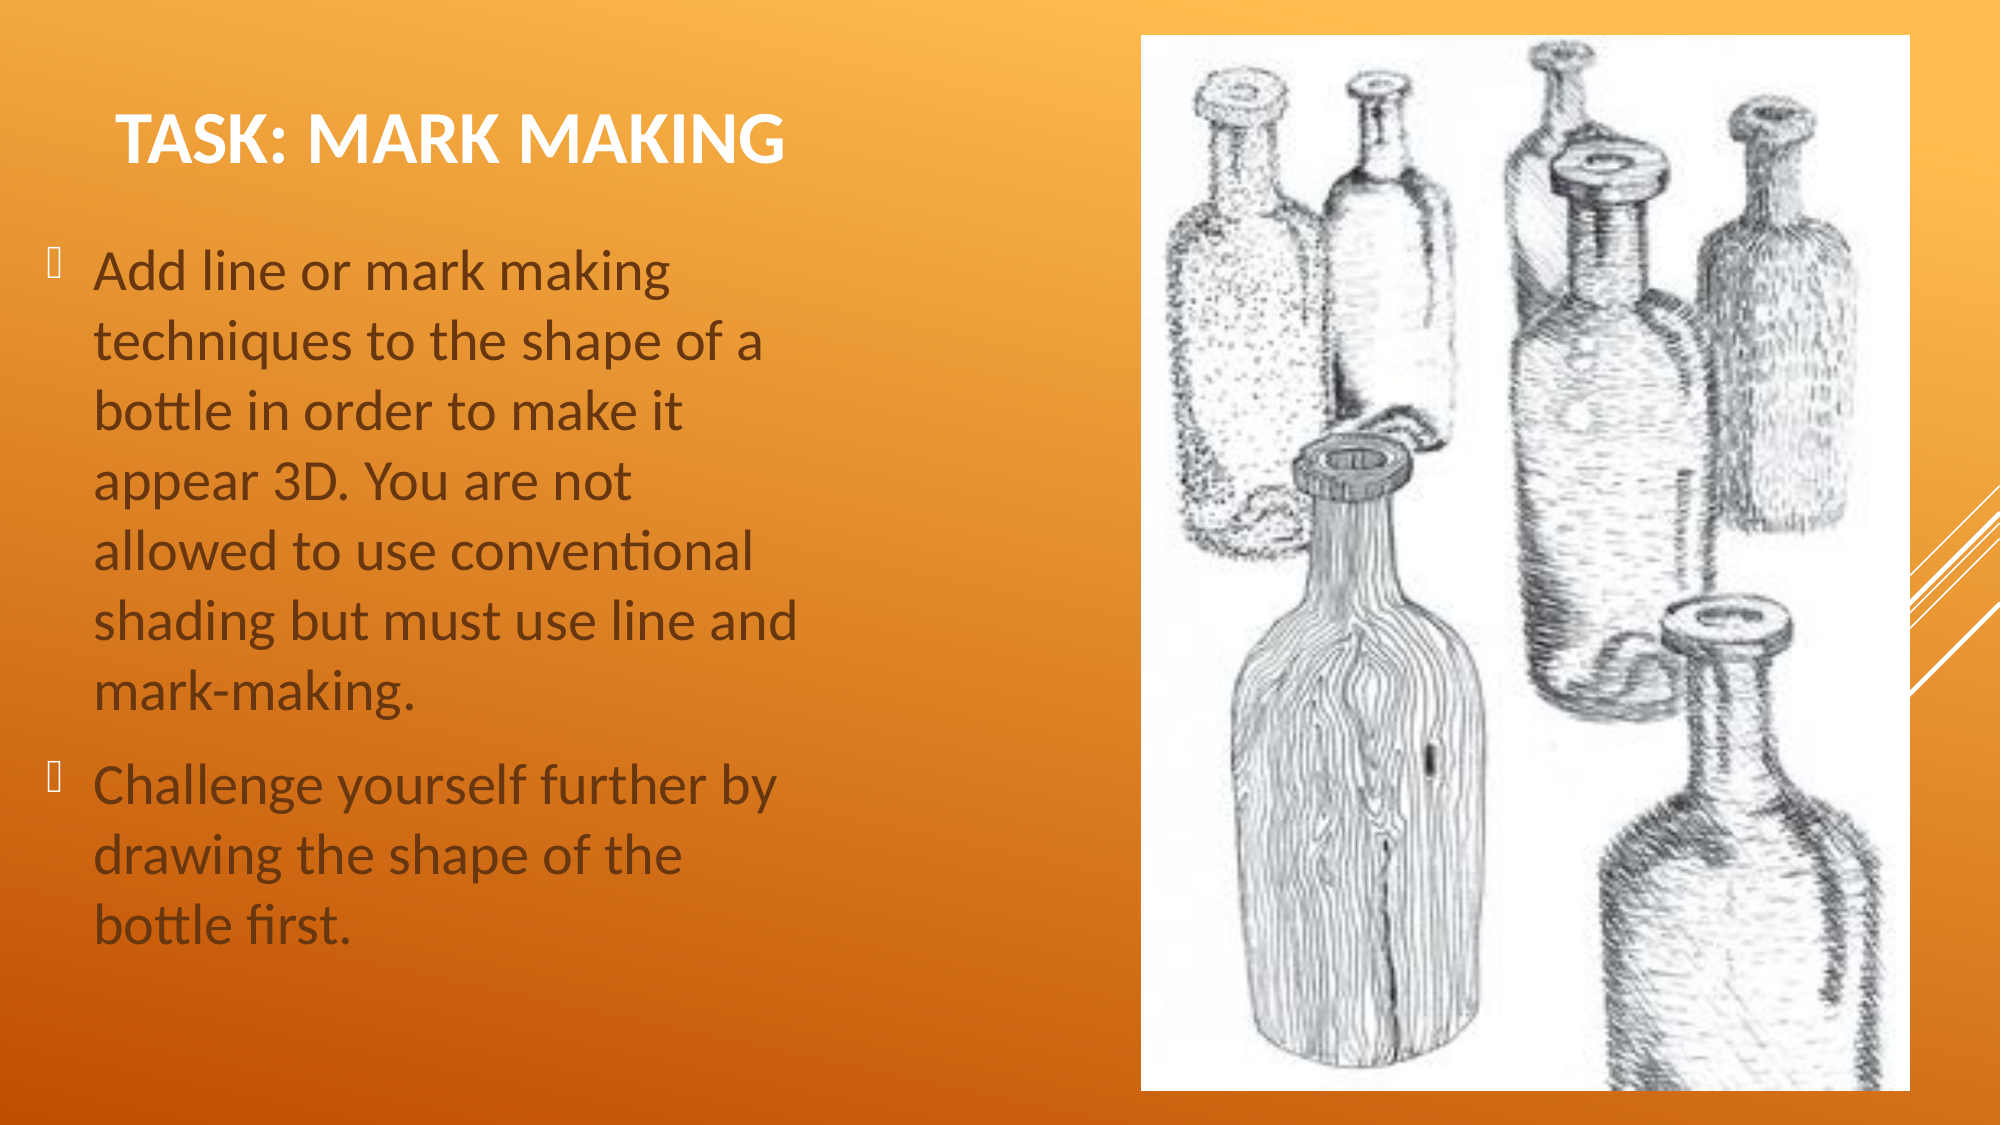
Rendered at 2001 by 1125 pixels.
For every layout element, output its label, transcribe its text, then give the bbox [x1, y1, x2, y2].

list Add line or mark making techniques to the shape of a bottle in order to make it appear 3D. You are not allowed to use conventional shading but must use line and mark-making. Challenge yourself further by drawing the shape of the bottle first. [31, 218, 837, 969]
title Task: Mark making [100, 10, 1501, 258]
picture [1141, 35, 1911, 1091]
